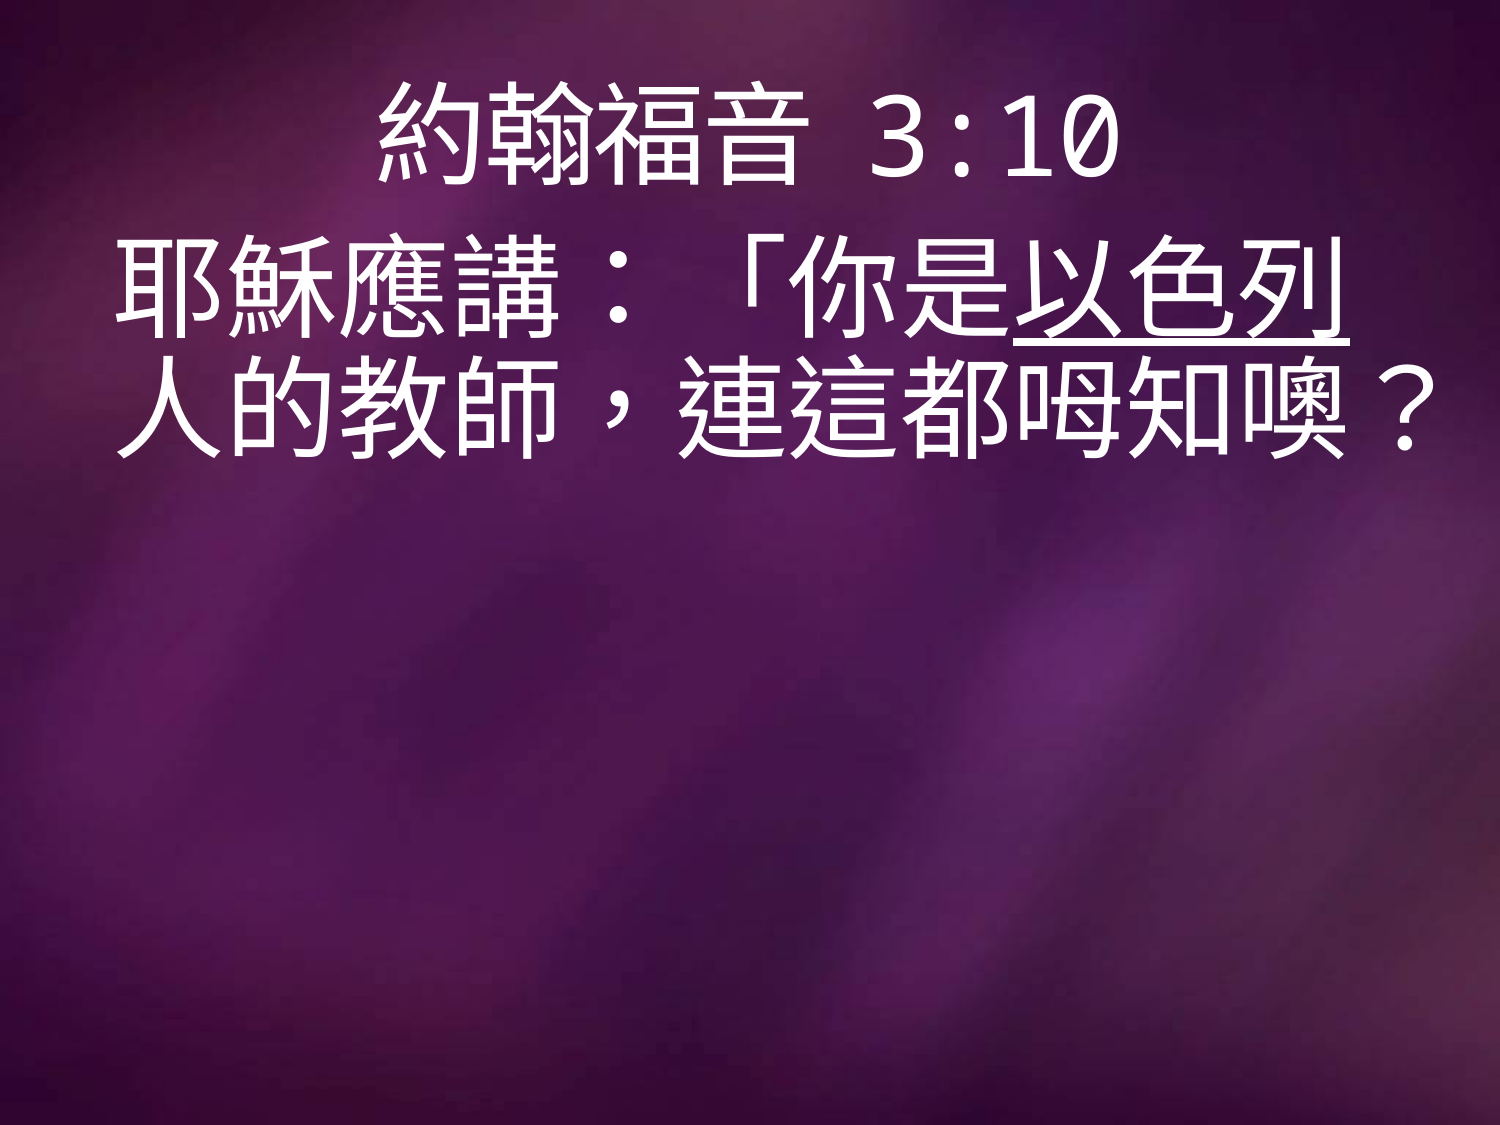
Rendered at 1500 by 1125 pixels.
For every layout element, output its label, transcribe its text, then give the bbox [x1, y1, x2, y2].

title 約翰福音 3:10 [62, 63, 1438, 200]
picture [0, 0, 1500, 1125]
list 耶穌應講：「你是以色列人的教師，連這都呣知噢？ [112, 231, 1400, 478]
